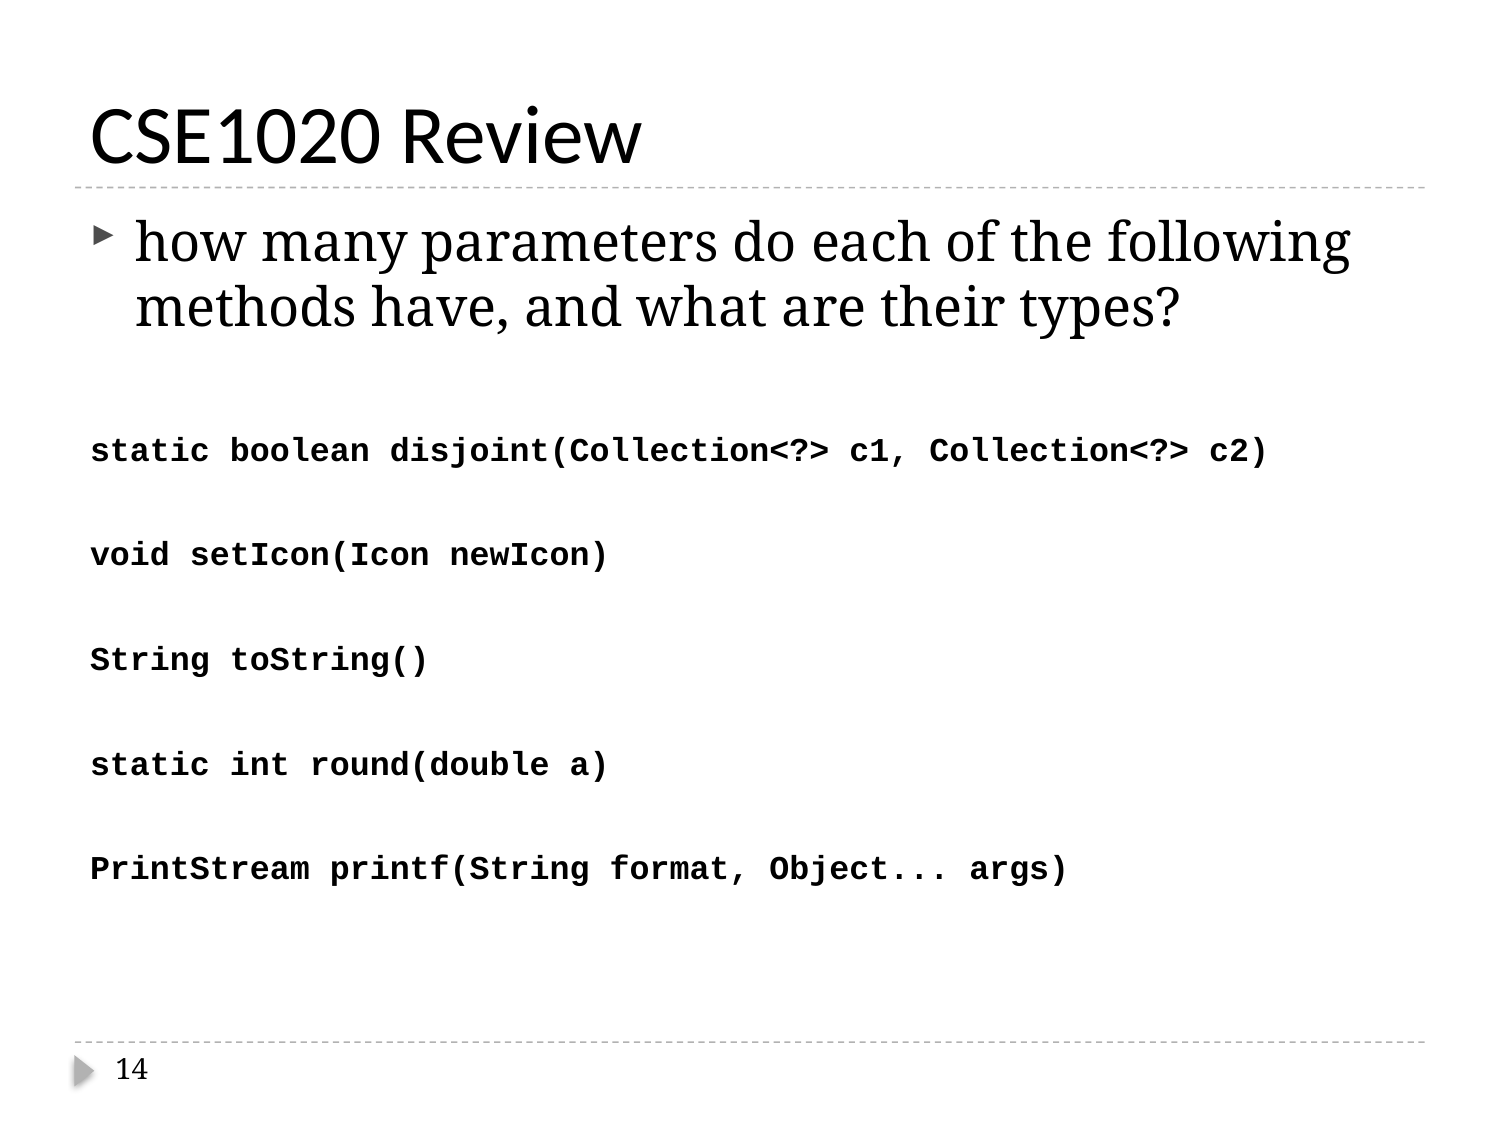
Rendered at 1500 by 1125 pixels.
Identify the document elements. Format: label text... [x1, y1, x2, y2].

slide_number 14 [100, 1042, 426, 1103]
title CSE1020 Review [74, 24, 1426, 188]
list how many parameters do each of the following methods have, and what are their types? static boolean disjoint(Collection<?> c1, Collection<?> c2) void setIcon(Icon newIcon) String toString() static int round(double a) PrintStream printf(String format, Object... args) [74, 199, 1426, 1011]
